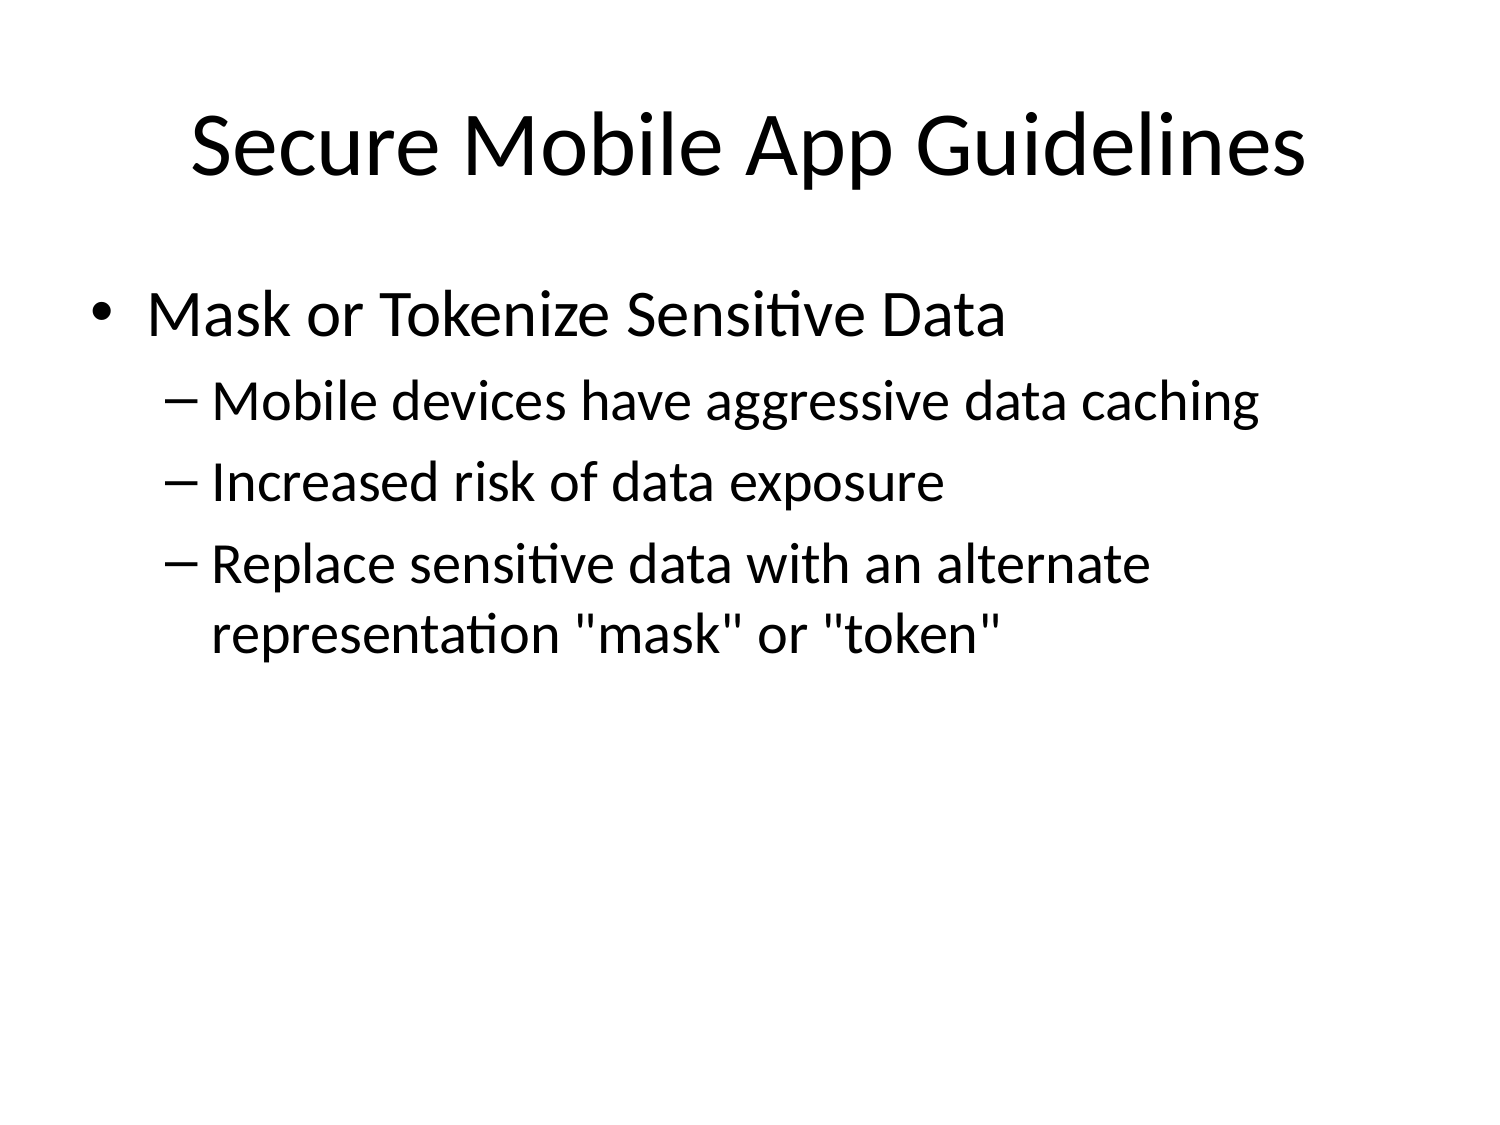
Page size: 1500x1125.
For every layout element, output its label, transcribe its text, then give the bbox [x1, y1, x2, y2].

title Secure Mobile App Guidelines [75, 45, 1425, 233]
list Mask or Tokenize Sensitive Data Mobile devices have aggressive data caching Increased risk of data exposure Replace sensitive data with an alternate representation "mask" or "token" [75, 262, 1425, 1005]
